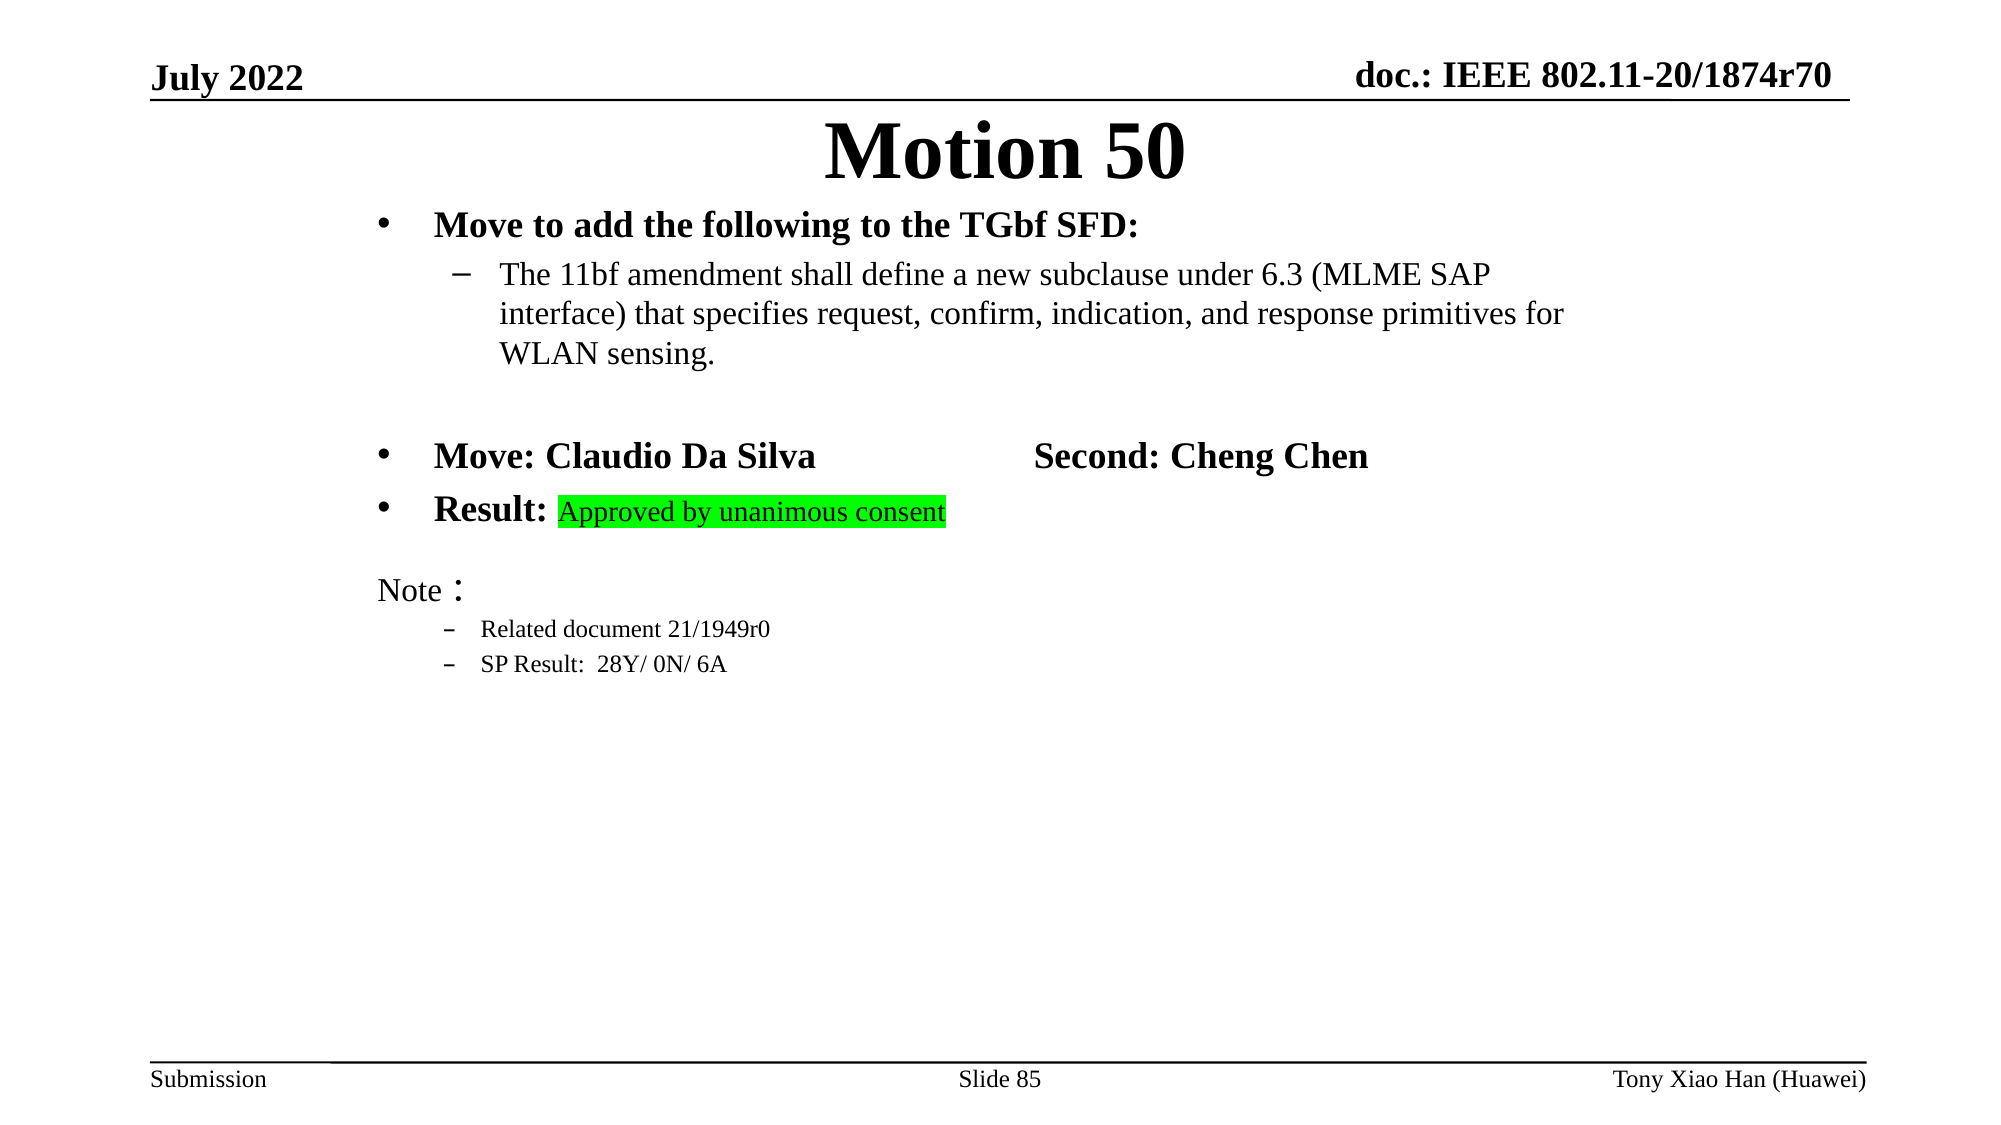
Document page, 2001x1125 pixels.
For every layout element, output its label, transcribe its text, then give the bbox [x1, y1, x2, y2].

text_box Motion 50 [368, 87, 1644, 225]
text_box Move to add the following to the TGbf SFD: The 11bf amendment shall define a new subclause under 6.3 (MLME SAP interface) that specifies request, confirm, indication, and response primitives for WLAN sensing. Move: Claudio Da Silva Second: Cheng Chen Result: Approved by unanimous consent Note： Related document 21/1949r0 SP Result: 28Y/ 0N/ 6A [362, 162, 1638, 850]
